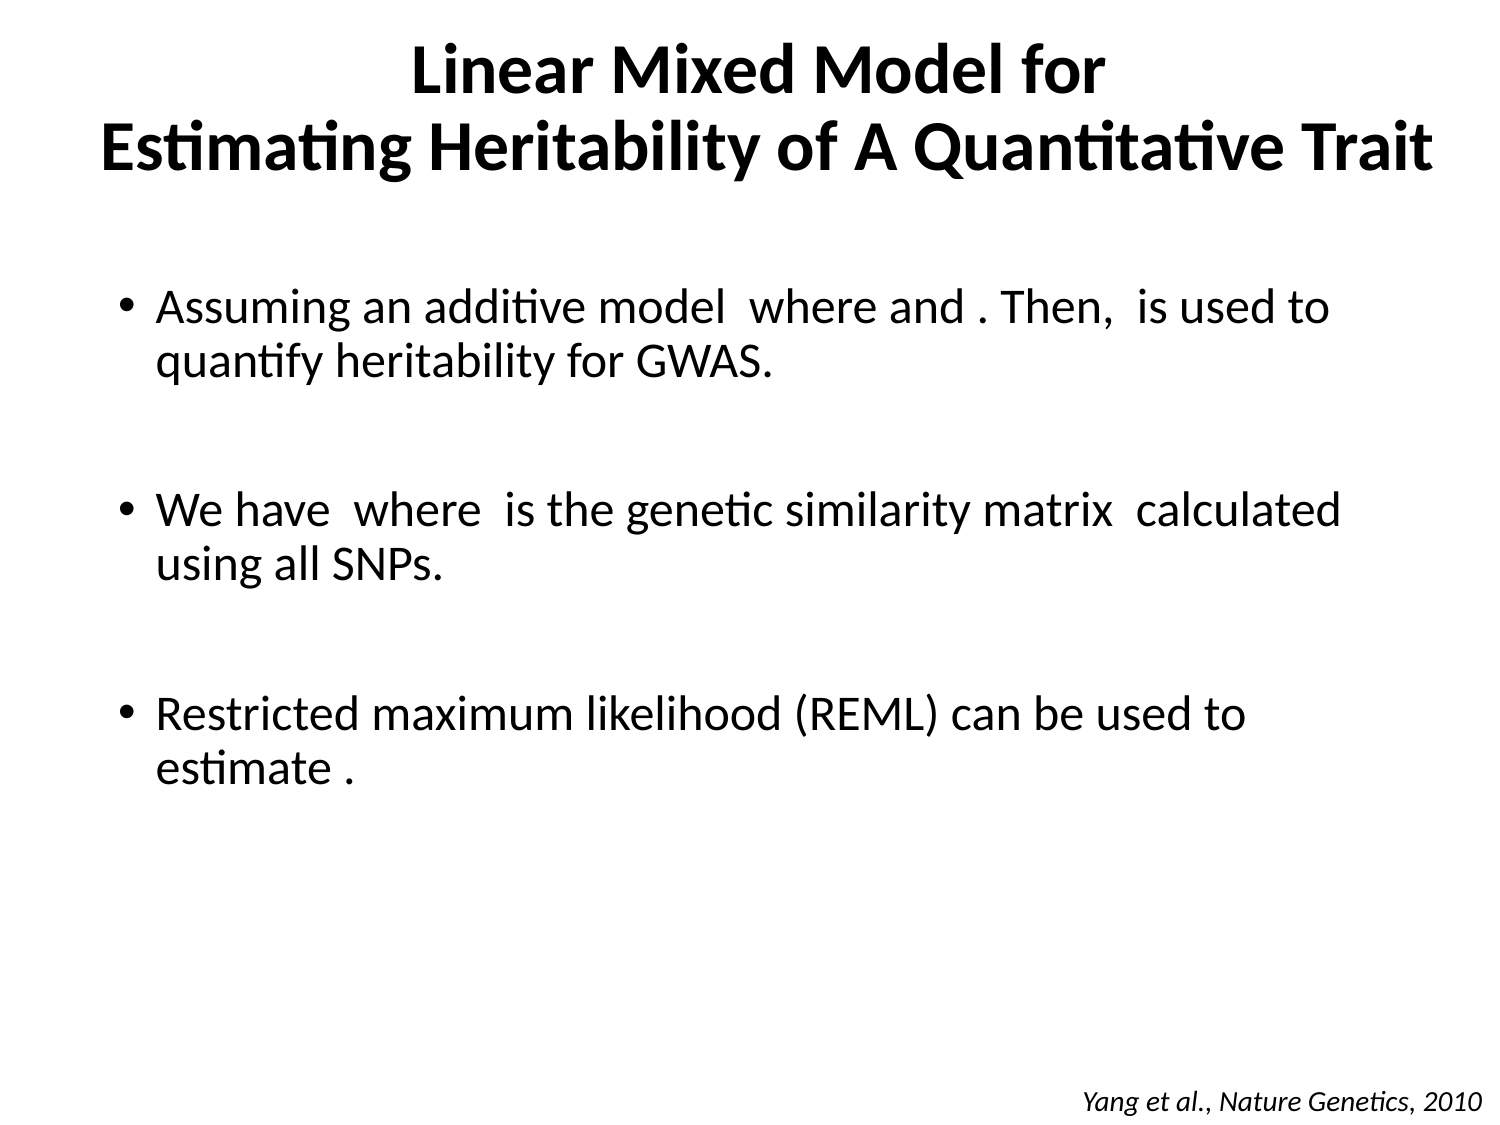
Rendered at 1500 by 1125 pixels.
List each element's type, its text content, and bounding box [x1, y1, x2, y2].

text_box Yang et al., Nature Genetics, 2010 [1067, 1074, 1498, 1125]
title Linear Mixed Model for Estimating Heritability of A Quantitative Trait [35, 0, 1500, 218]
